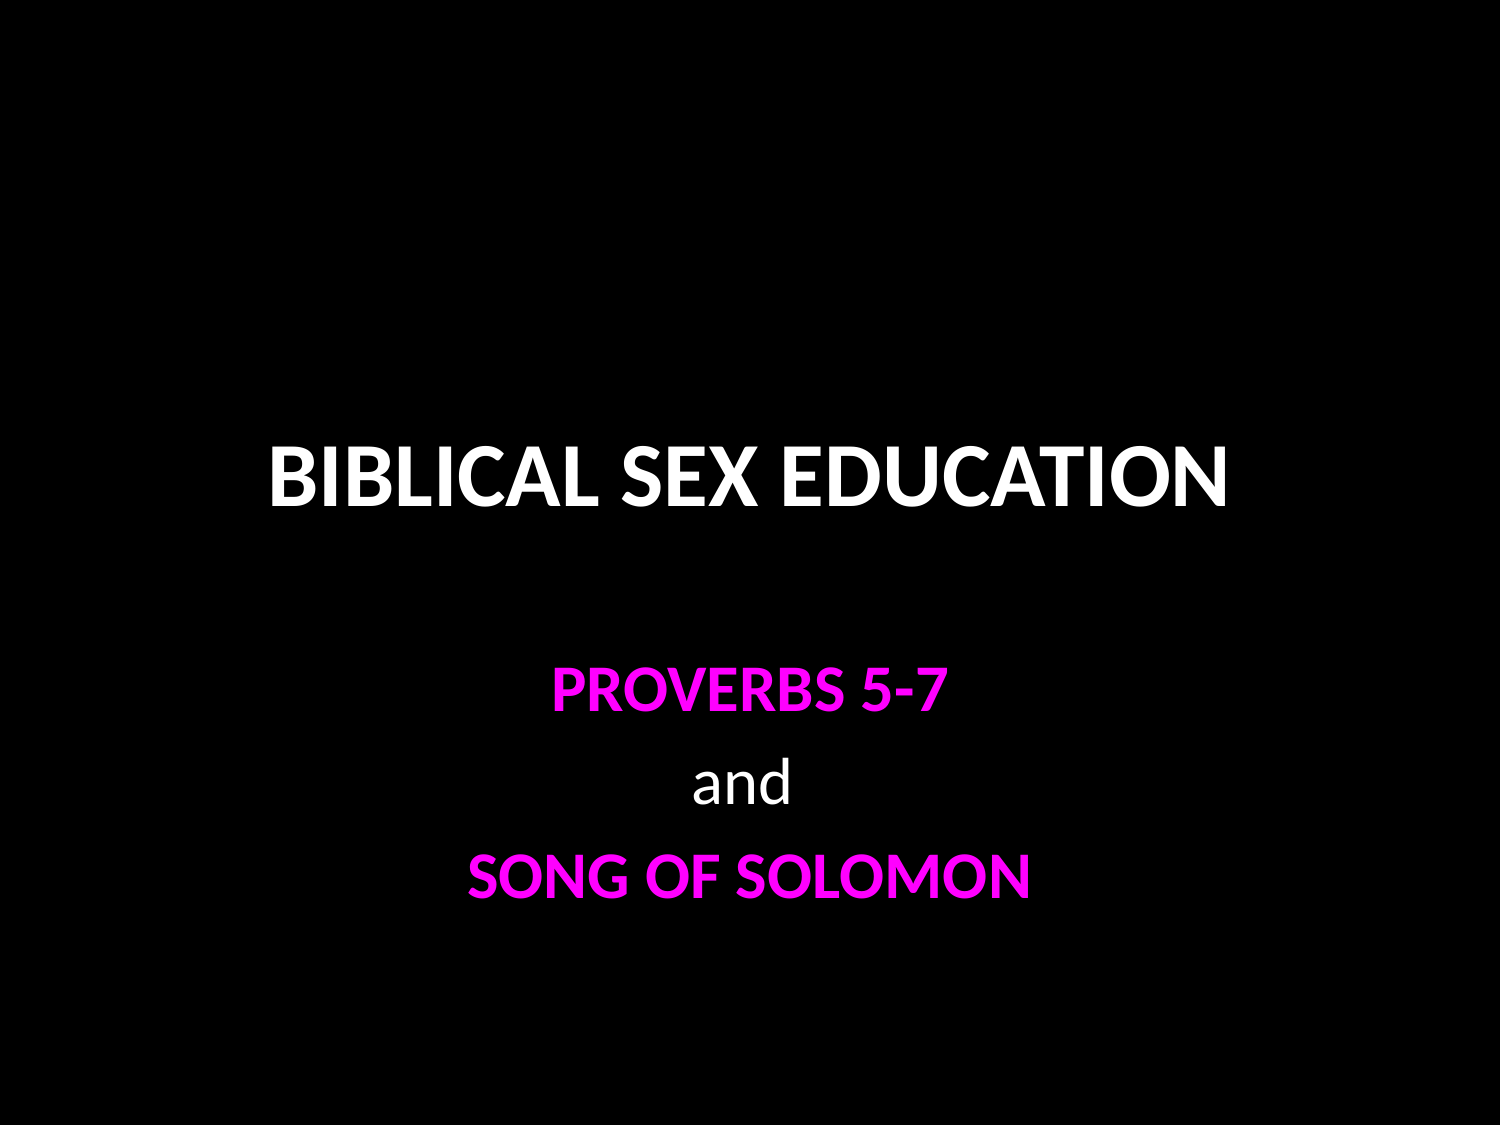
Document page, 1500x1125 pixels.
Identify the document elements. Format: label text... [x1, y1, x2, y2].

subtitle PROVERBS 5-7 and SONG OF SOLOMON [225, 637, 1275, 925]
title BIBLICAL SEX EDUCATION [112, 349, 1388, 591]
